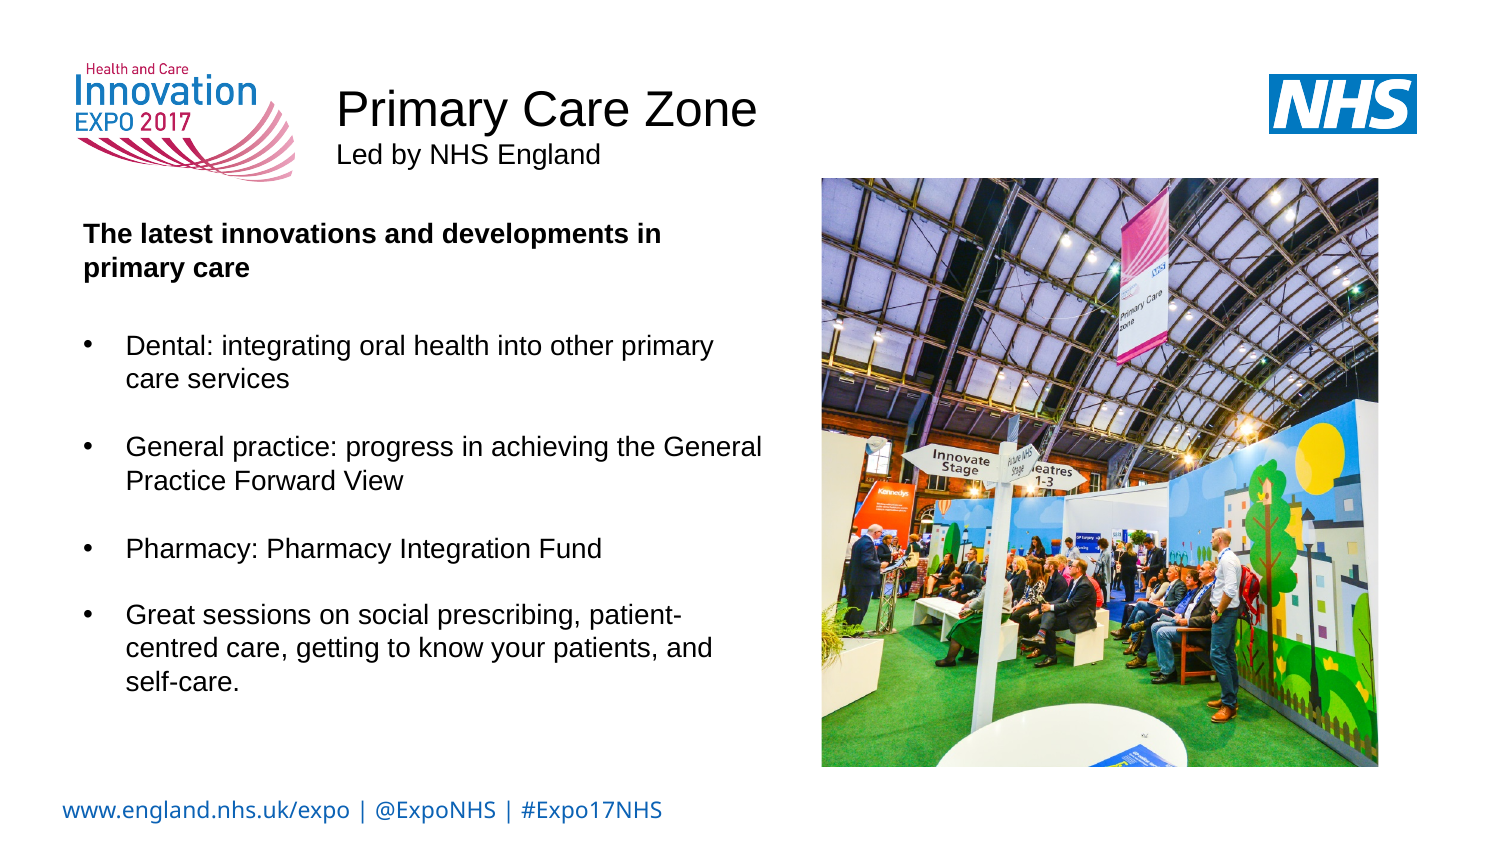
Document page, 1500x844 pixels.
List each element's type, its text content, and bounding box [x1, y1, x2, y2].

text_box The latest innovations and developments in primary care Dental: integrating oral health into other primary care services General practice: progress in achieving the General Practice Forward View Pharmacy: Pharmacy Integration Fund Great sessions on social prescribing, patient-centred care, getting to know your patients, and self-care. [68, 208, 780, 708]
picture [76, 63, 295, 182]
text_box Primary Care Zone Led by NHS England [321, 68, 923, 179]
picture [1269, 74, 1417, 134]
picture [821, 178, 1379, 767]
